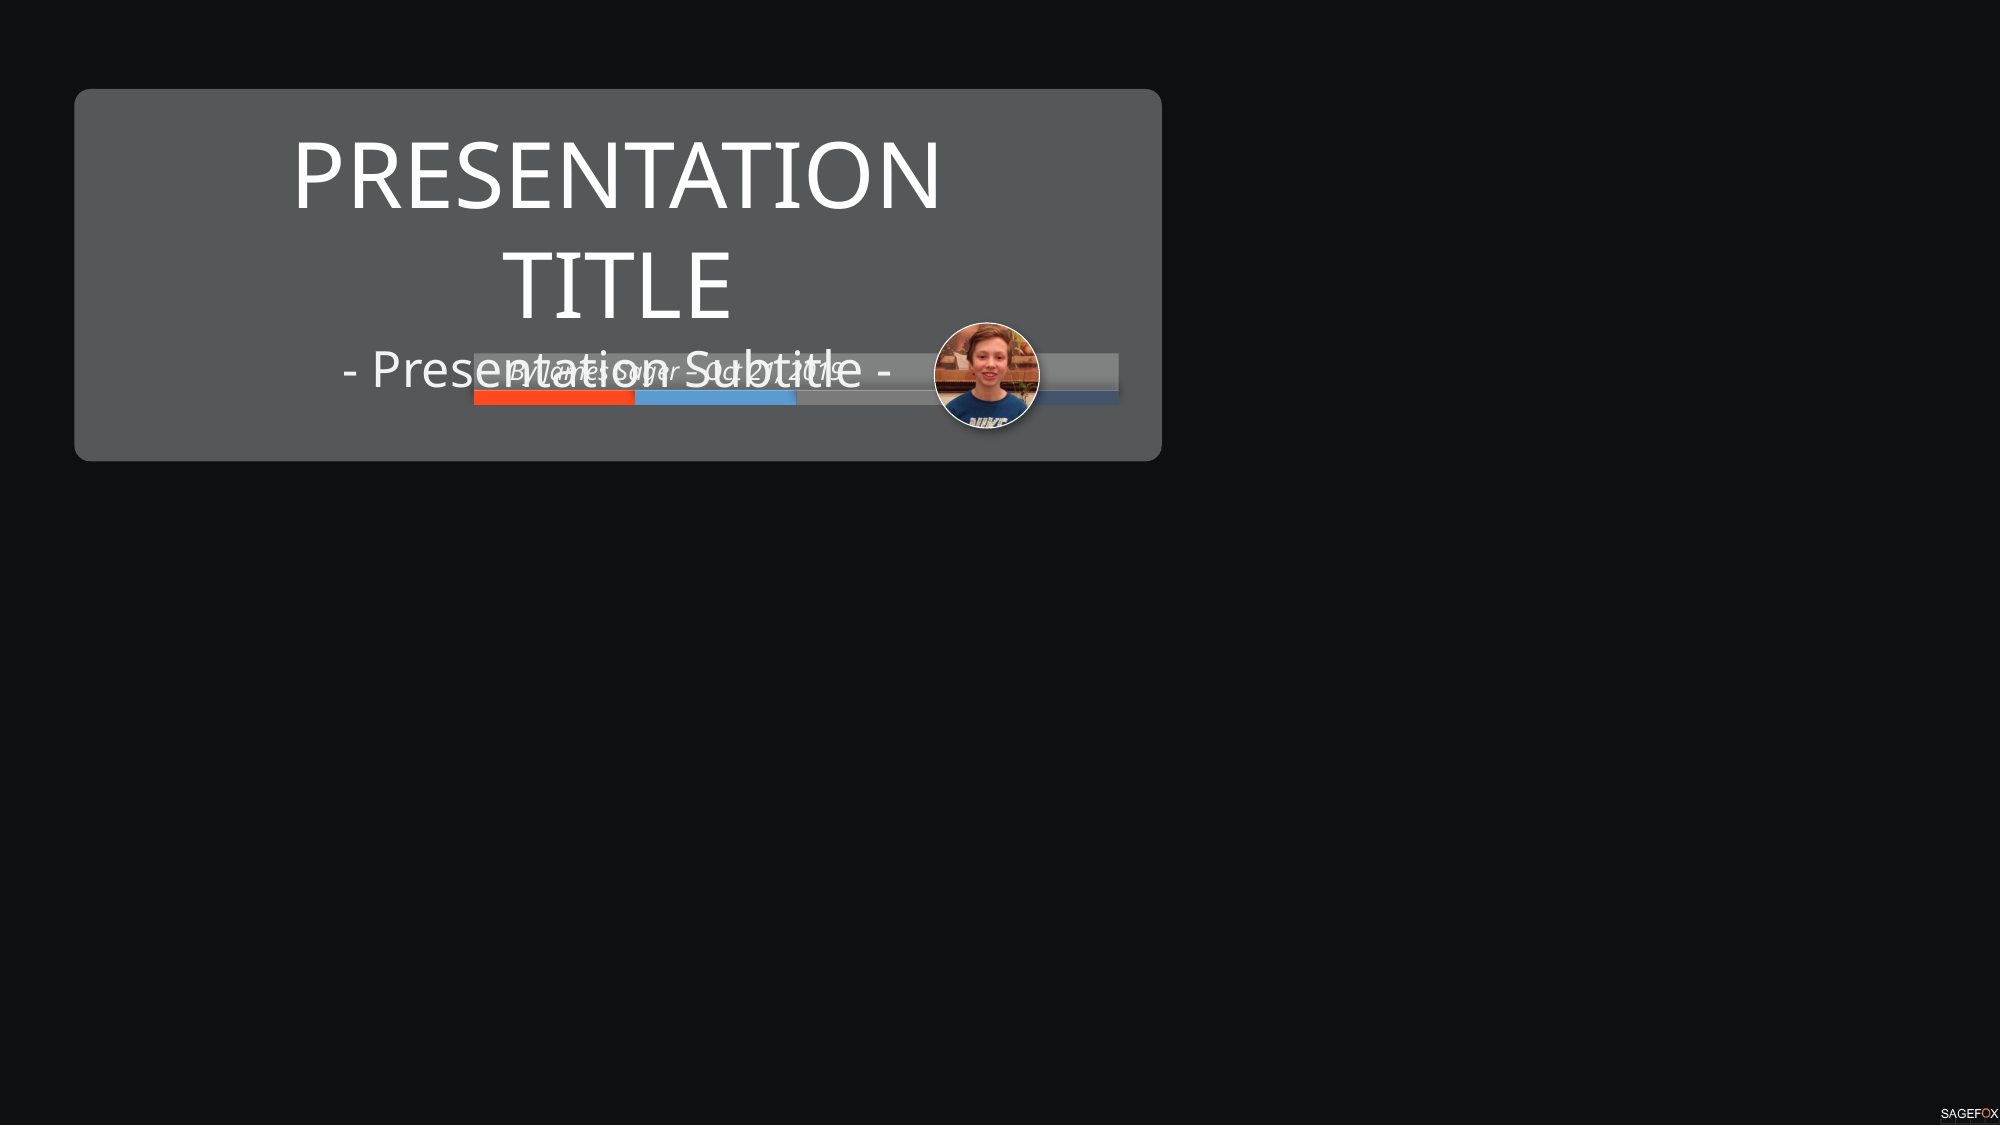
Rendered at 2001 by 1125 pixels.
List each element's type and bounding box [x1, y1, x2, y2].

text_box [74, 88, 1162, 462]
picture [1940, 1108, 2000, 1125]
